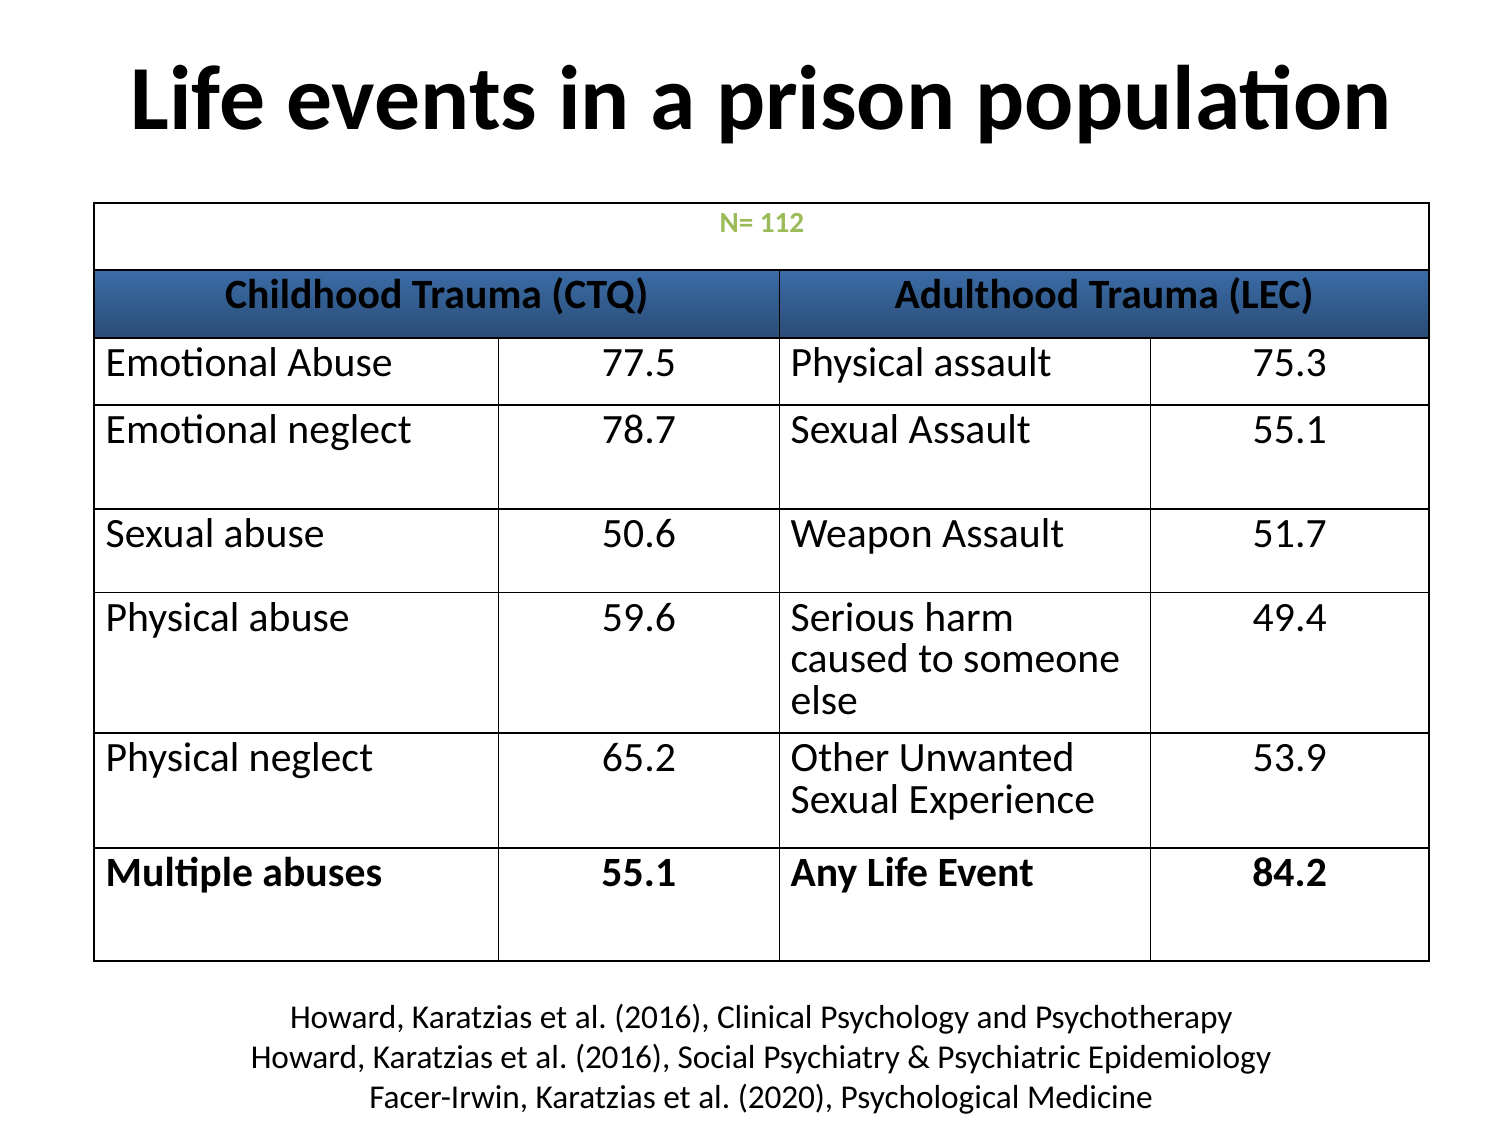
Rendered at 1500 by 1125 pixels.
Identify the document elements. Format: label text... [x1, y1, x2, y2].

table_cell Any Life Event [780, 849, 1150, 960]
table_cell Physical neglect [95, 734, 498, 847]
table_cell Weapon Assault [780, 510, 1150, 592]
table_cell 78.7 [499, 406, 779, 508]
table_cell 77.5 [499, 339, 779, 404]
table_cell Multiple abuses [95, 849, 498, 960]
table_cell Physical abuse [95, 593, 498, 732]
table_cell Physical assault [780, 339, 1150, 404]
table_cell 55.1 [499, 849, 779, 960]
table_cell Serious harm caused to someone else [780, 593, 1150, 732]
table_cell 84.2 [1151, 849, 1428, 960]
table_cell 59.6 [499, 593, 779, 732]
text_box Howard, Karatzias et al. (2016), Clinical Psychology and Psychotherapy Howard, Karatzias et al. (2016), Social Psychiatry & Psychiatric Epidemiology Facer-Irwin, Karatzias et al. (2020), Psychological Medicine [122, 987, 1402, 1123]
table_cell Sexual Assault [780, 406, 1150, 508]
table_cell Sexual abuse [95, 510, 498, 592]
table_cell Other Unwanted Sexual Experience [780, 734, 1150, 847]
table_cell 55.1 [1151, 406, 1428, 508]
table_cell Emotional Abuse [95, 339, 498, 404]
table_cell Childhood Trauma (CTQ) [95, 271, 779, 337]
table_cell 51.7 [1151, 510, 1428, 592]
table_cell 75.3 [1151, 339, 1428, 404]
table_cell Emotional neglect [95, 406, 498, 508]
table_header N= 112 [95, 204, 1428, 269]
text_box Life events in a prison population [88, 30, 1436, 156]
table_cell 65.2 [499, 734, 779, 847]
table_cell 53.9 [1151, 734, 1428, 847]
table_cell Adulthood Trauma (LEC) [780, 271, 1428, 337]
table_cell 49.4 [1151, 593, 1428, 732]
table_cell 50.6 [499, 510, 779, 592]
